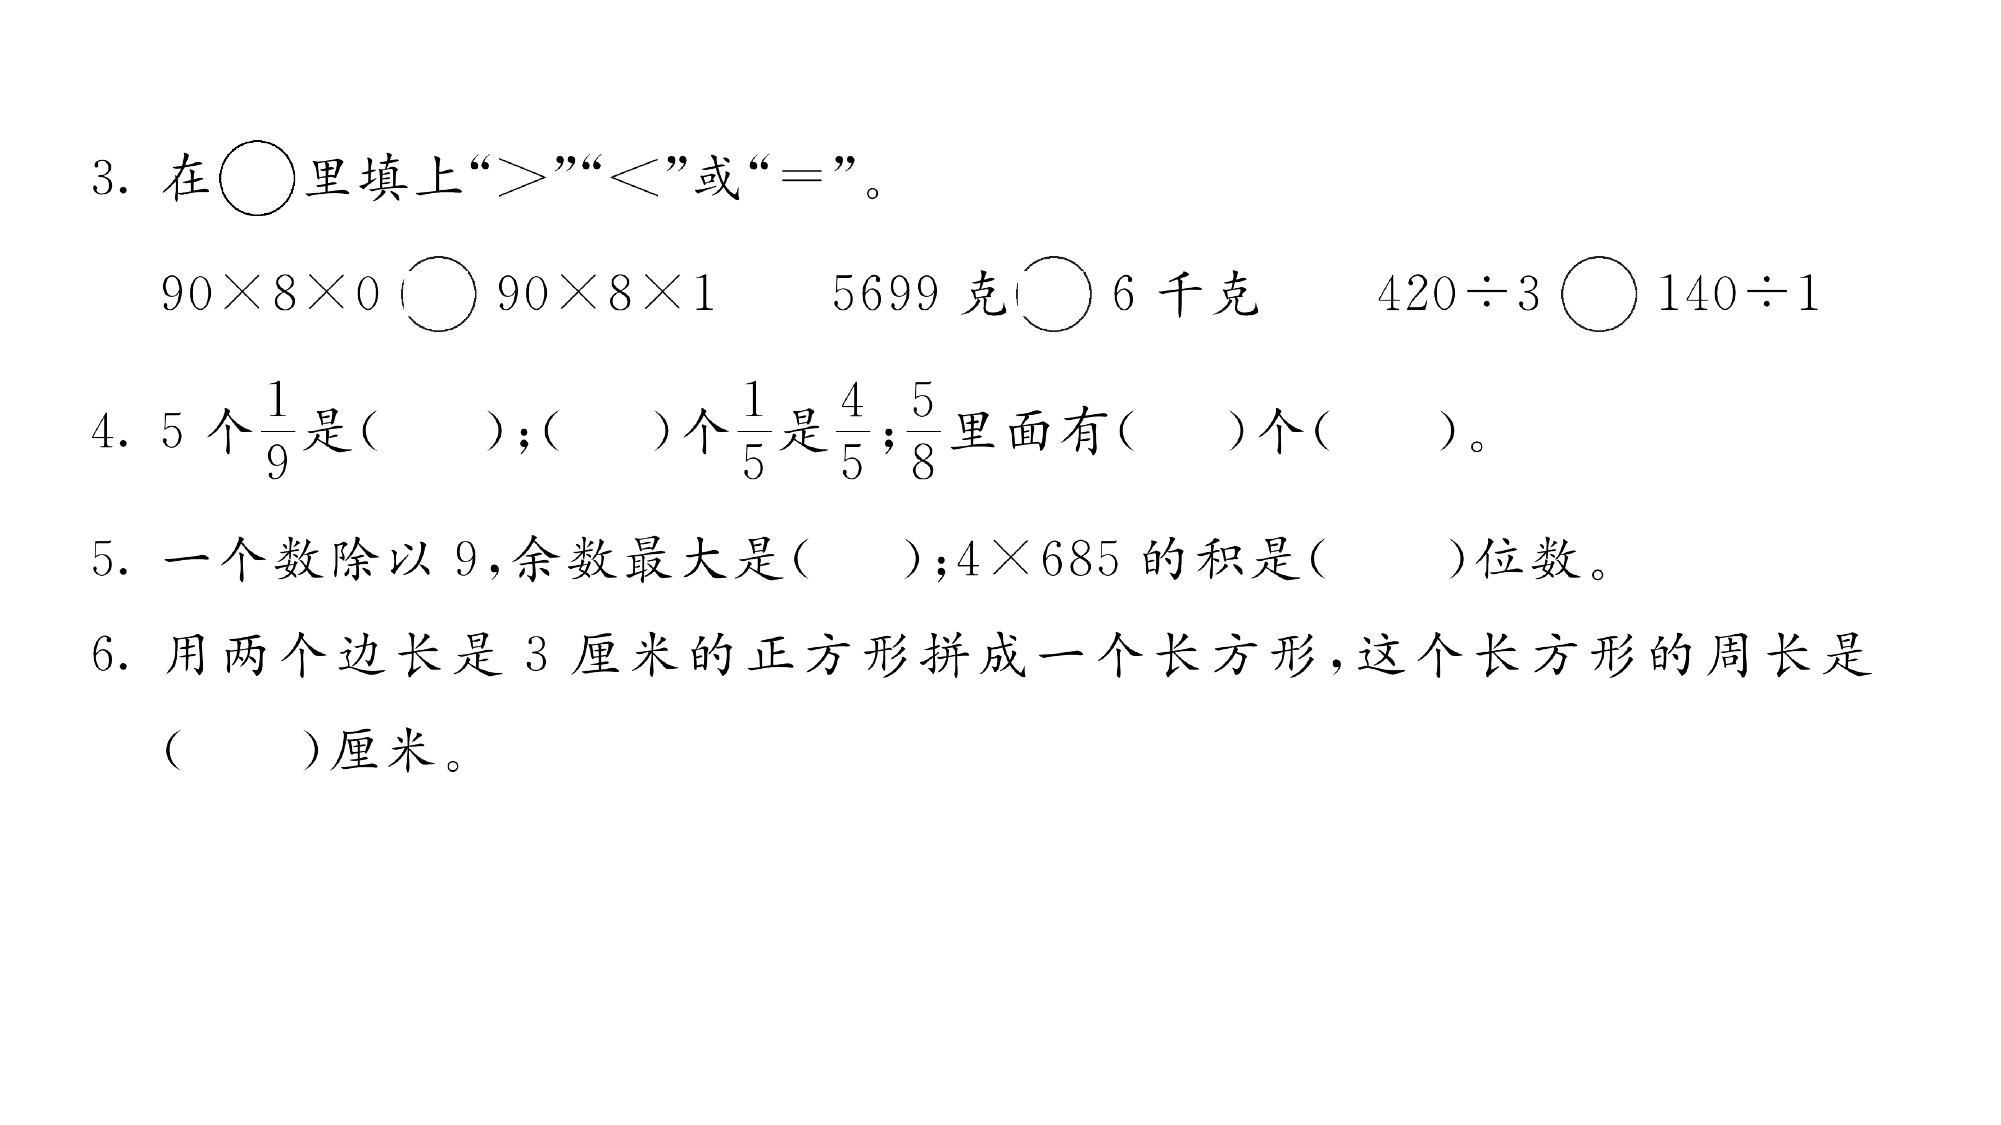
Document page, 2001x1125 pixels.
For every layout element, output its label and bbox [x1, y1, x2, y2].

picture [88, 118, 1979, 798]
